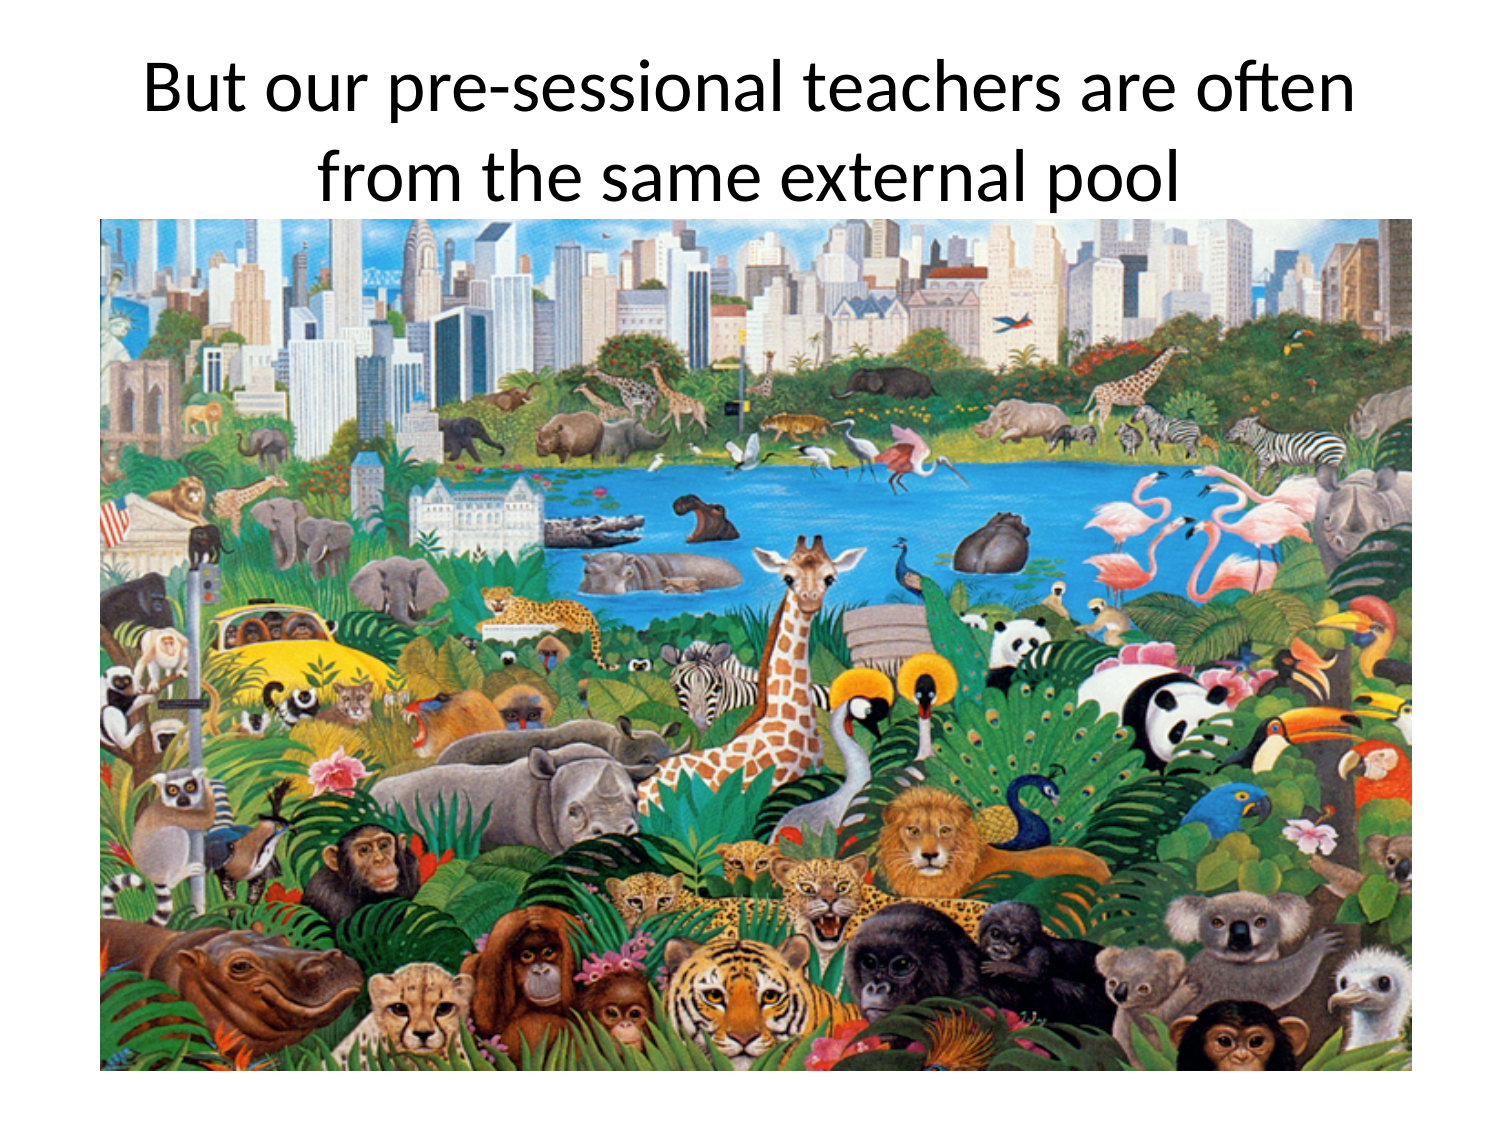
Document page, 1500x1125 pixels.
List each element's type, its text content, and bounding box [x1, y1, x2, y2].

title But our pre-sessional teachers are often from the same external pool [75, 45, 1425, 209]
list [100, 219, 1412, 1071]
